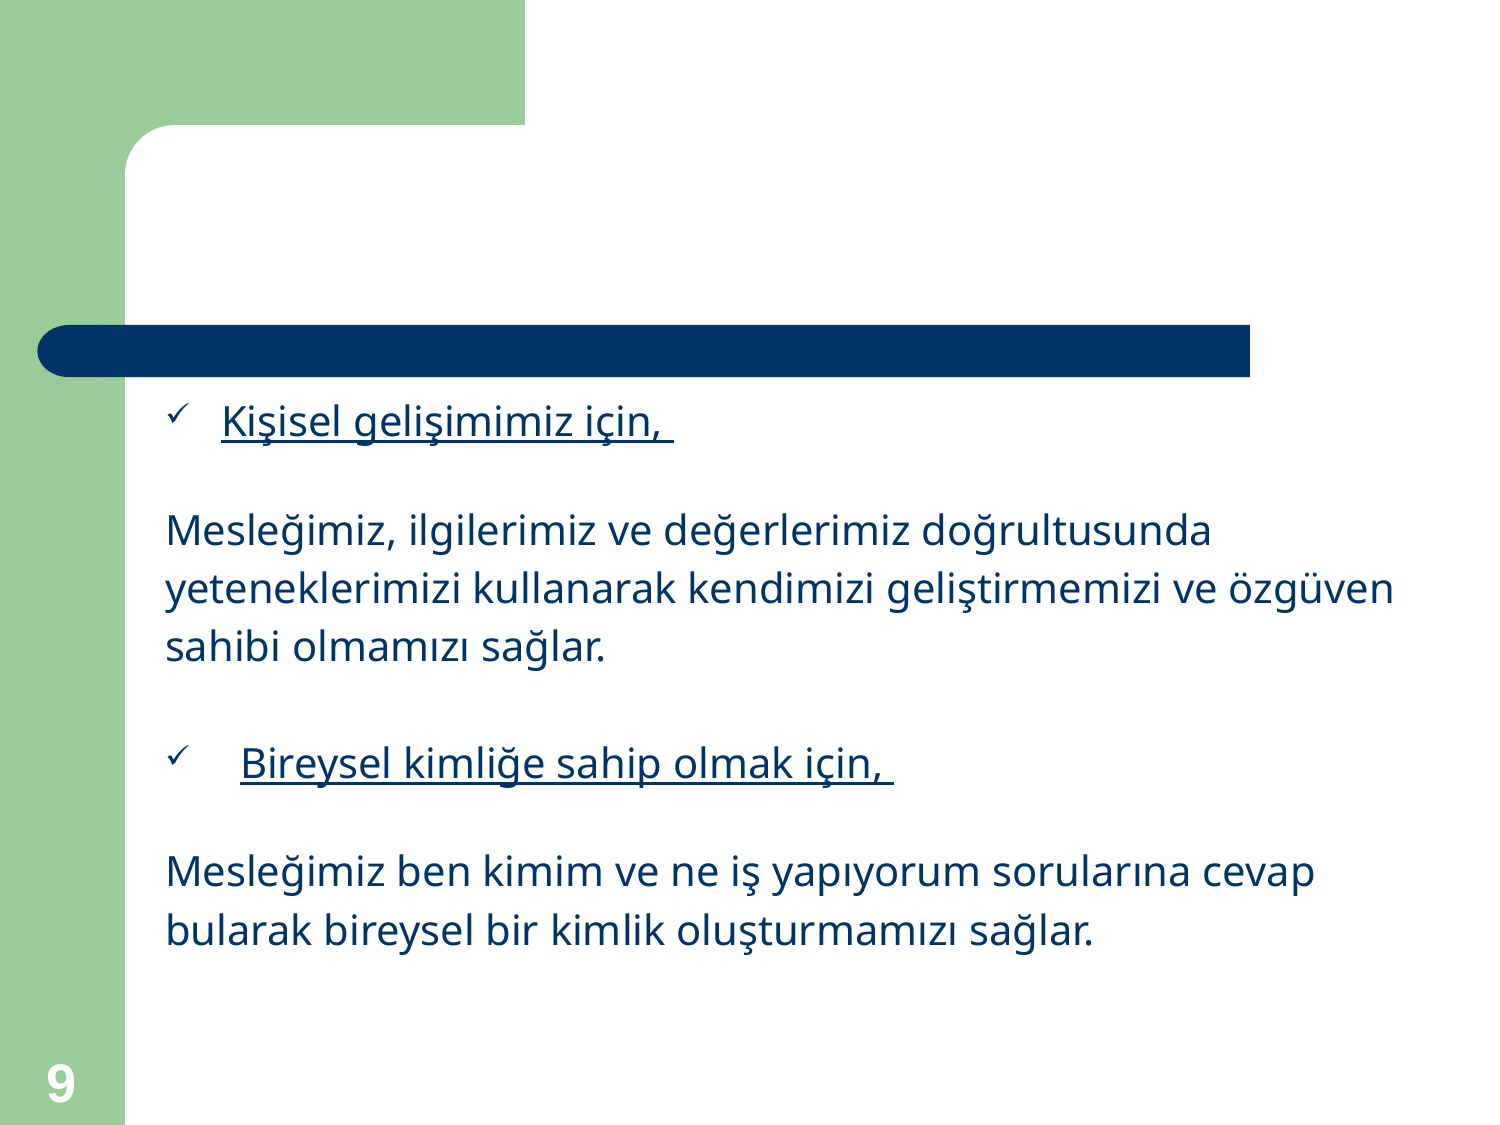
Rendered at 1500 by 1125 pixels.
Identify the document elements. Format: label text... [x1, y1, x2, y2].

list Kişisel gelişimimiz için, Mesleğimiz, ilgilerimiz ve değerlerimiz doğrultusunda yeteneklerimizi kullanarak kendimizi geliştirmemizi ve özgüven sahibi olmamızı sağlar. Bireysel kimliğe sahip olmak için, Mesleğimiz ben kimim ve ne iş yapıyorum sorularına cevap bularak bireysel bir kimlik oluşturmamızı sağlar. [149, 387, 1463, 1001]
slide_number 9 [13, 1040, 111, 1122]
